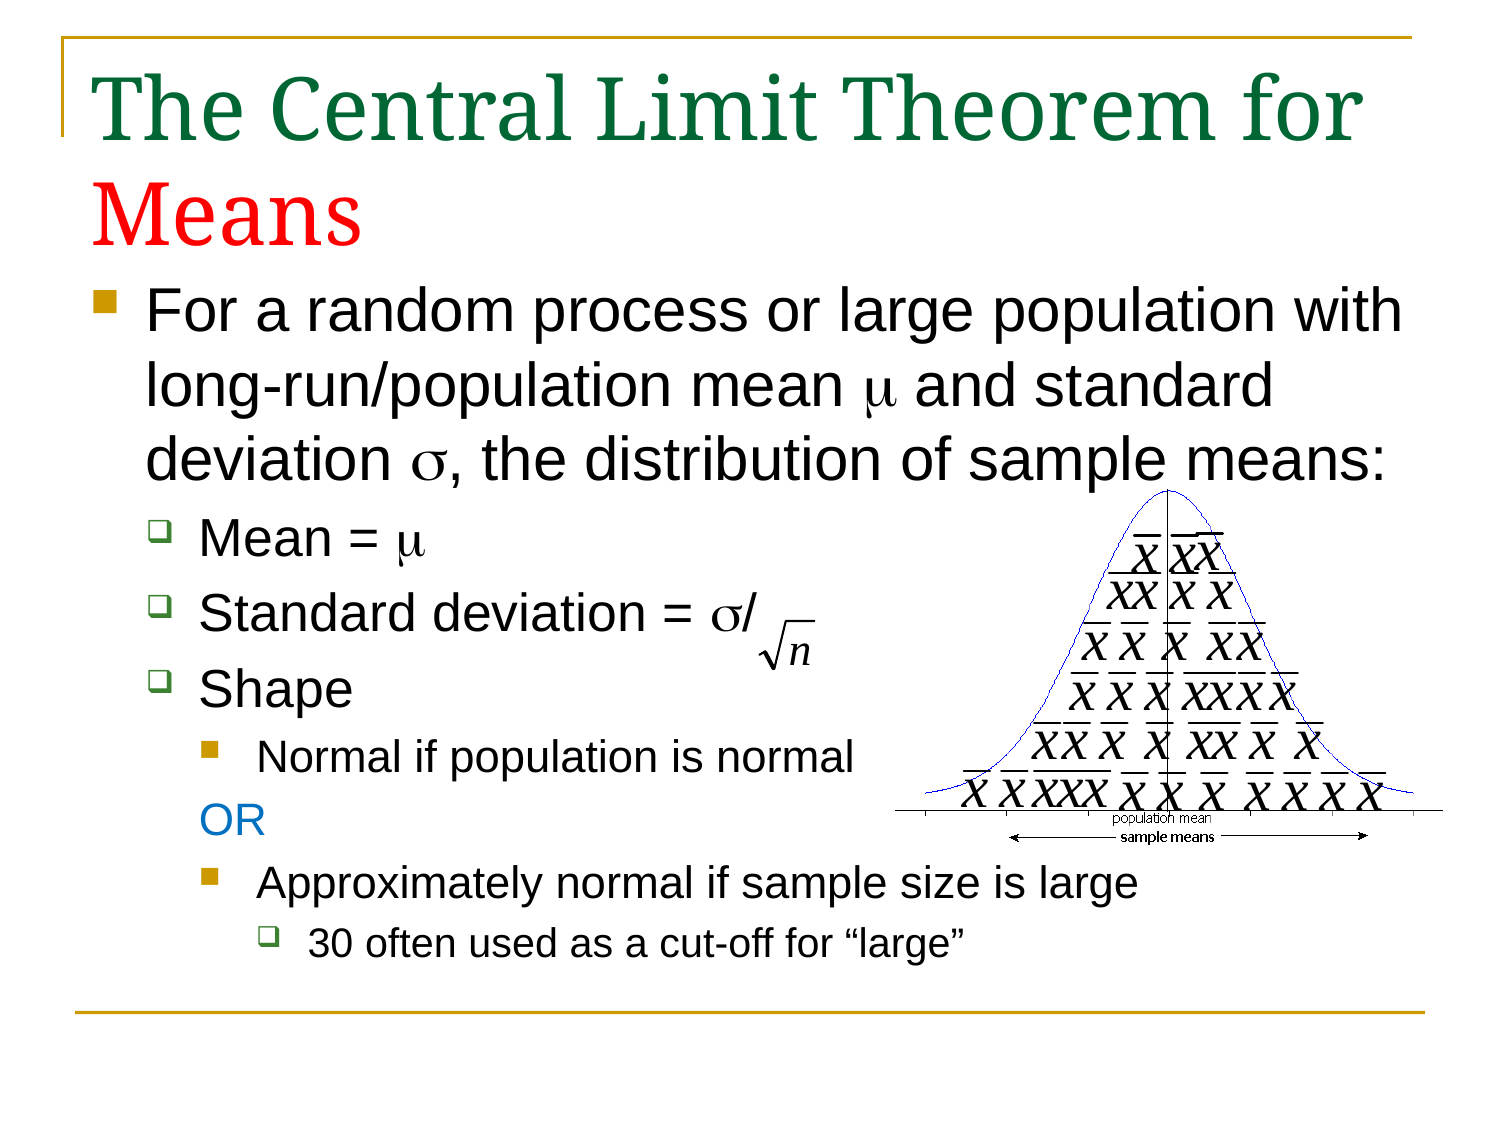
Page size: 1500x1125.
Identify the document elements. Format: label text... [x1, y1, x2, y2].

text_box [1132, 683, 1164, 709]
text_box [1157, 522, 1179, 588]
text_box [1057, 660, 1089, 726]
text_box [1199, 734, 1232, 776]
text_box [1169, 683, 1189, 709]
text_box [987, 758, 1043, 824]
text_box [1345, 760, 1401, 826]
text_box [1149, 634, 1189, 676]
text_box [1187, 784, 1227, 826]
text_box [1195, 560, 1251, 626]
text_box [1224, 610, 1280, 660]
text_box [1232, 784, 1264, 826]
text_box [1283, 660, 1313, 726]
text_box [1224, 660, 1280, 726]
list For a random process or large population with long-run/population mean m and standard deviation s, the distribution of sample means: Mean = m Standard deviation = s/ Shape Normal if population is normal OR Approximately normal if sample size is large 30 often used as a cut-off for “large” [75, 262, 1425, 1006]
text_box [1120, 522, 1156, 588]
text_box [1049, 710, 1082, 776]
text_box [1120, 595, 1152, 626]
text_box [1069, 610, 1102, 676]
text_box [1195, 683, 1219, 726]
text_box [1144, 784, 1182, 826]
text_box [1307, 782, 1339, 826]
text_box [1046, 784, 1064, 824]
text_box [1237, 710, 1293, 776]
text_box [1069, 784, 1102, 824]
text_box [1182, 520, 1238, 586]
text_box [1094, 560, 1114, 626]
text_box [1296, 710, 1338, 776]
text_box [749, 610, 826, 683]
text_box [1107, 634, 1144, 676]
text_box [1195, 634, 1219, 676]
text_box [1087, 734, 1127, 776]
title The Central Limit Theorem for Means [75, 45, 1425, 233]
picture [887, 478, 1455, 847]
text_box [1094, 683, 1127, 726]
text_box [1107, 784, 1139, 826]
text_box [949, 758, 985, 824]
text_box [1157, 596, 1189, 626]
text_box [1132, 710, 1188, 776]
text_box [1270, 784, 1302, 826]
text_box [1019, 710, 1047, 757]
